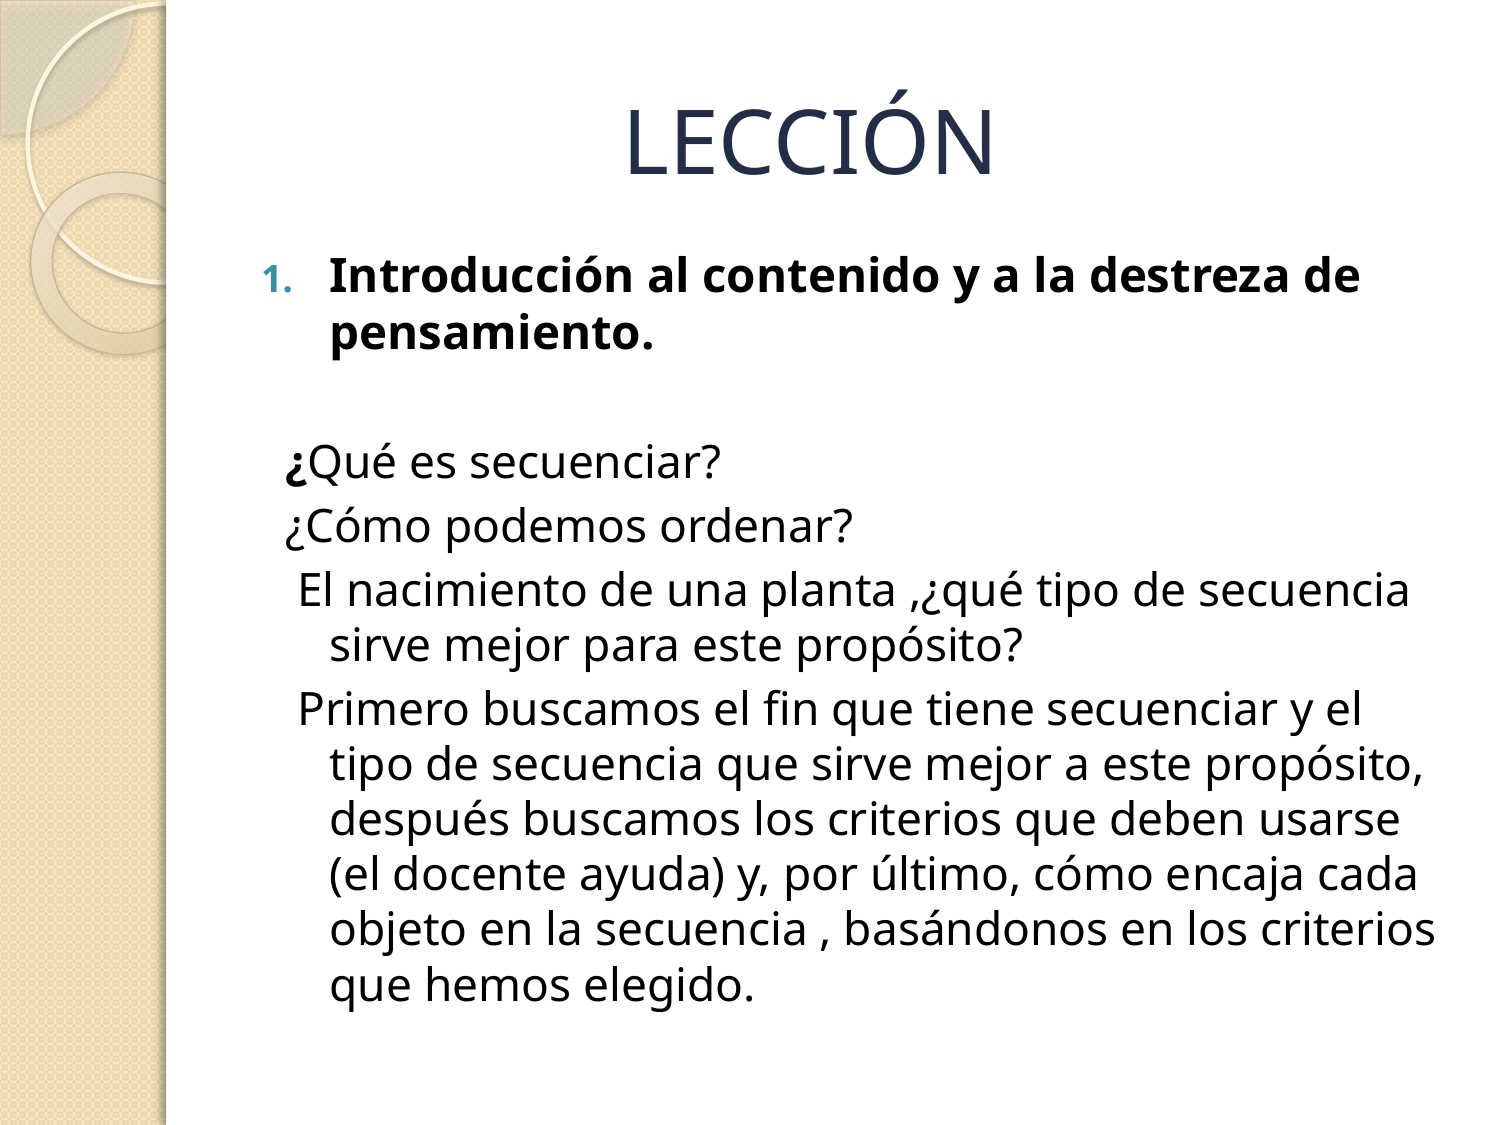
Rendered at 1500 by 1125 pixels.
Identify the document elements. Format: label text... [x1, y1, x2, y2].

title LECCIÓN [235, 45, 1466, 233]
list Introducción al contenido y a la destreza de pensamiento. ¿Qué es secuenciar? ¿Cómo podemos ordenar? El nacimiento de una planta ,¿qué tipo de secuencia sirve mejor para este propósito? Primero buscamos el fin que tiene secuenciar y el tipo de secuencia que sirve mejor a este propósito, después buscamos los criterios que deben usarse (el docente ayuda) y, por último, cómo encaja cada objeto en la secuencia , basándonos en los criterios que hemos elegido. [235, 237, 1466, 1025]
